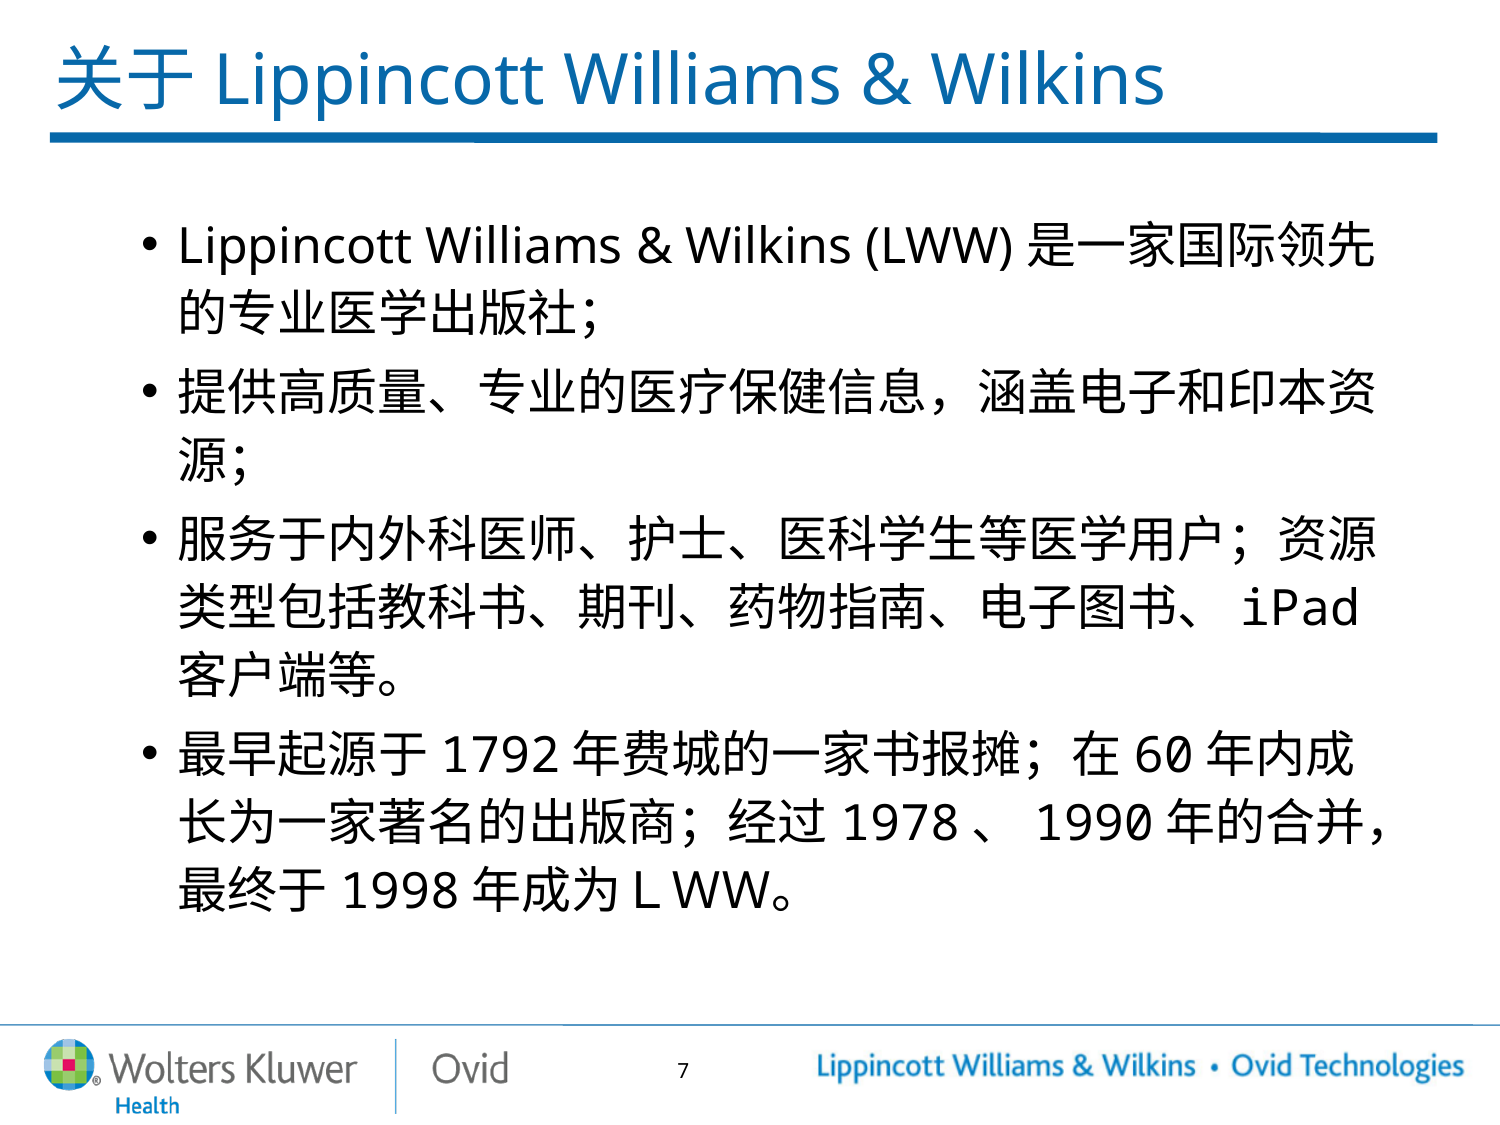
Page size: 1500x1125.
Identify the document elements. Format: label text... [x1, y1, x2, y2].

list Lippincott Williams & Wilkins (LWW)是一家国际领先的专业医学出版社； 提供高质量、专业的医疗保健信息，涵盖电子和印本资源； 服务于内外科医师、护士、医科学生等医学用户；资源类型包括教科书、期刊、药物指南、电子图书、iPad客户端等。 最早起源于1792年费城的一家书报摊；在60年内成长为一家著名的出版商；经过1978、1990年的合并，最终于1998年成为ＬＷＷ。 [54, 197, 1416, 936]
picture [804, 1049, 1500, 1092]
title 关于Lippincott Williams & Wilkins [24, 0, 1444, 154]
picture [38, 1037, 513, 1114]
